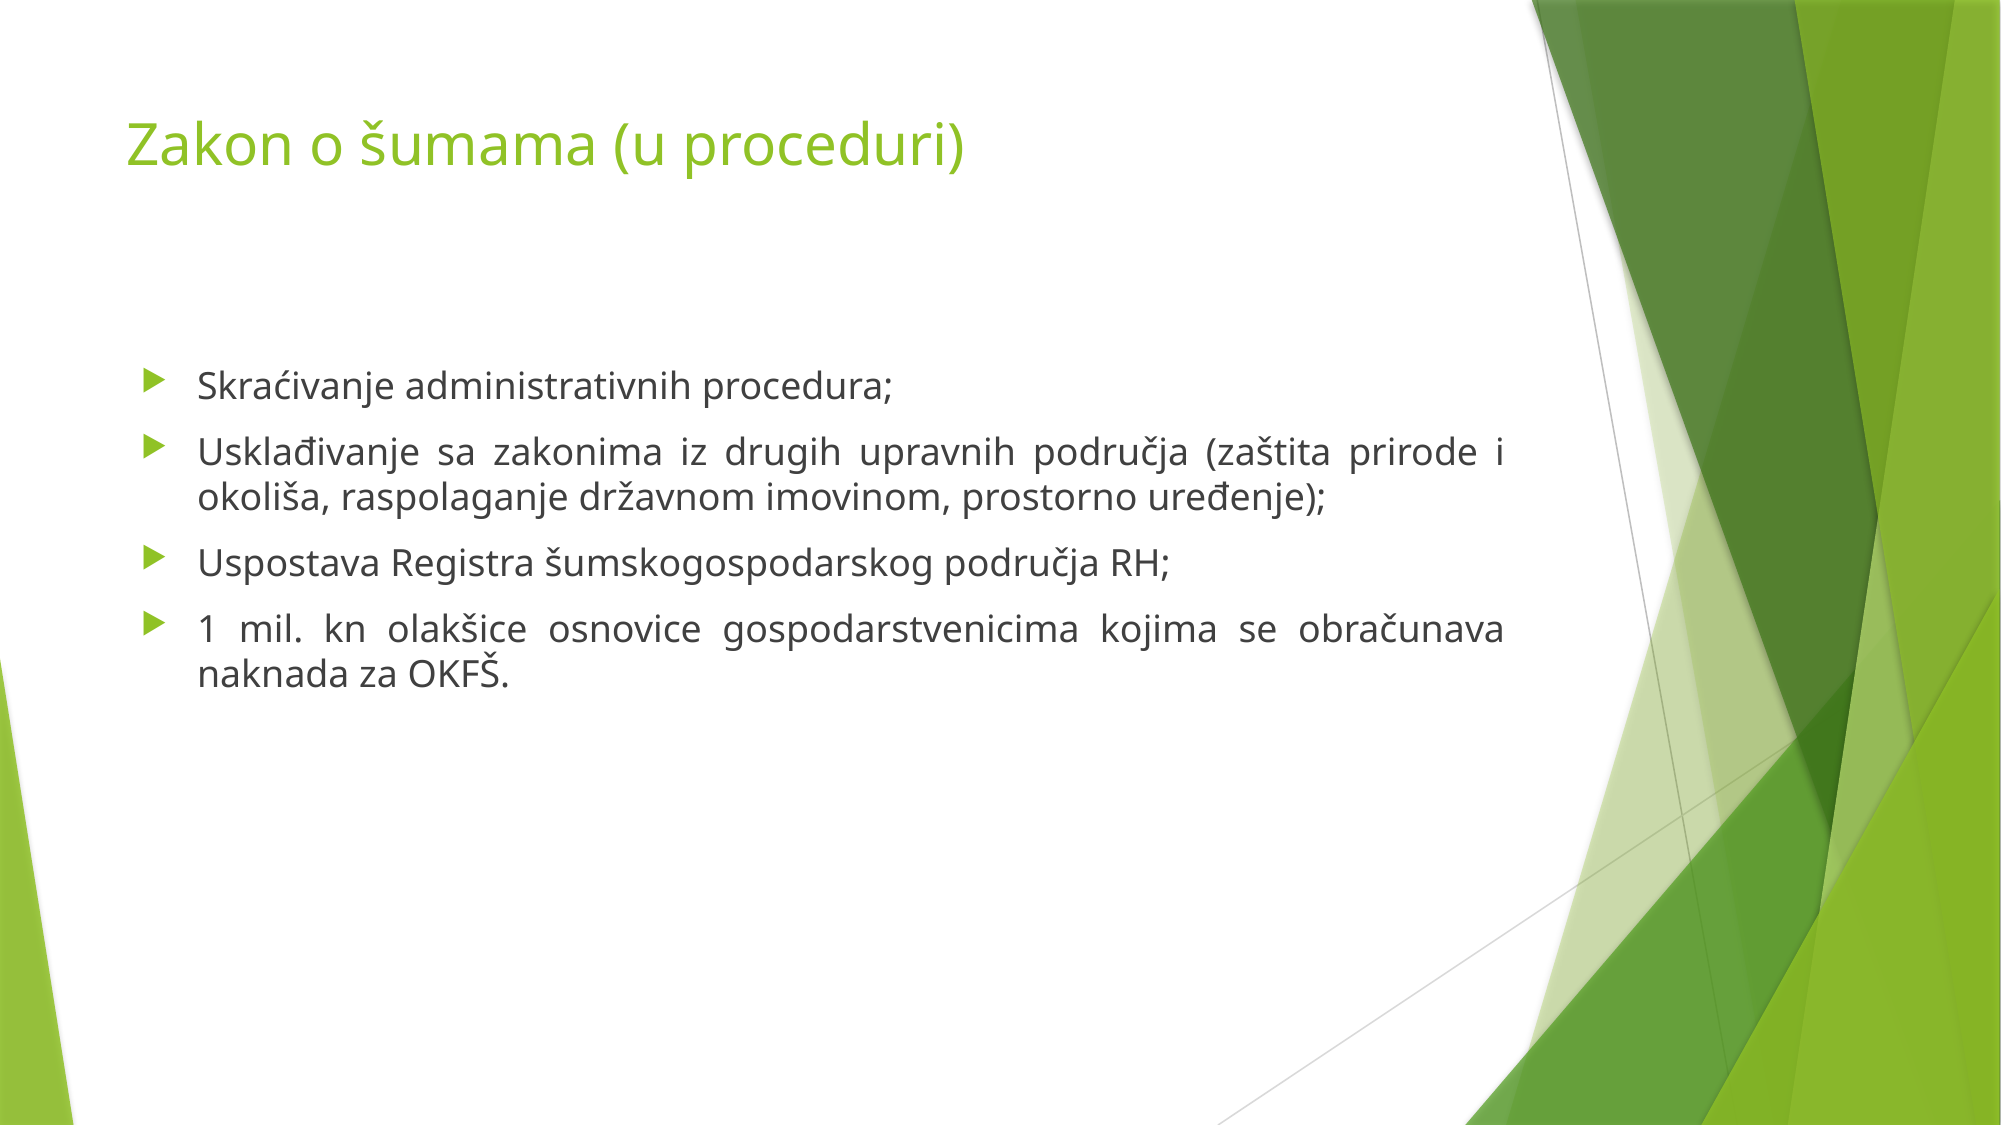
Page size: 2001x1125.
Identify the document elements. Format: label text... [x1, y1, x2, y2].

list Skraćivanje administrativnih procedura; Usklađivanje sa zakonima iz drugih upravnih područja (zaštita prirode i okoliša, raspolaganje državnom imovinom, prostorno uređenje); Uspostava Registra šumskogospodarskog područja RH; 1 mil. kn olakšice osnovice gospodarstvenicima kojima se obračunava naknada za OKFŠ. [125, 354, 1522, 992]
title Zakon o šumama (u proceduri) [111, 99, 1522, 268]
